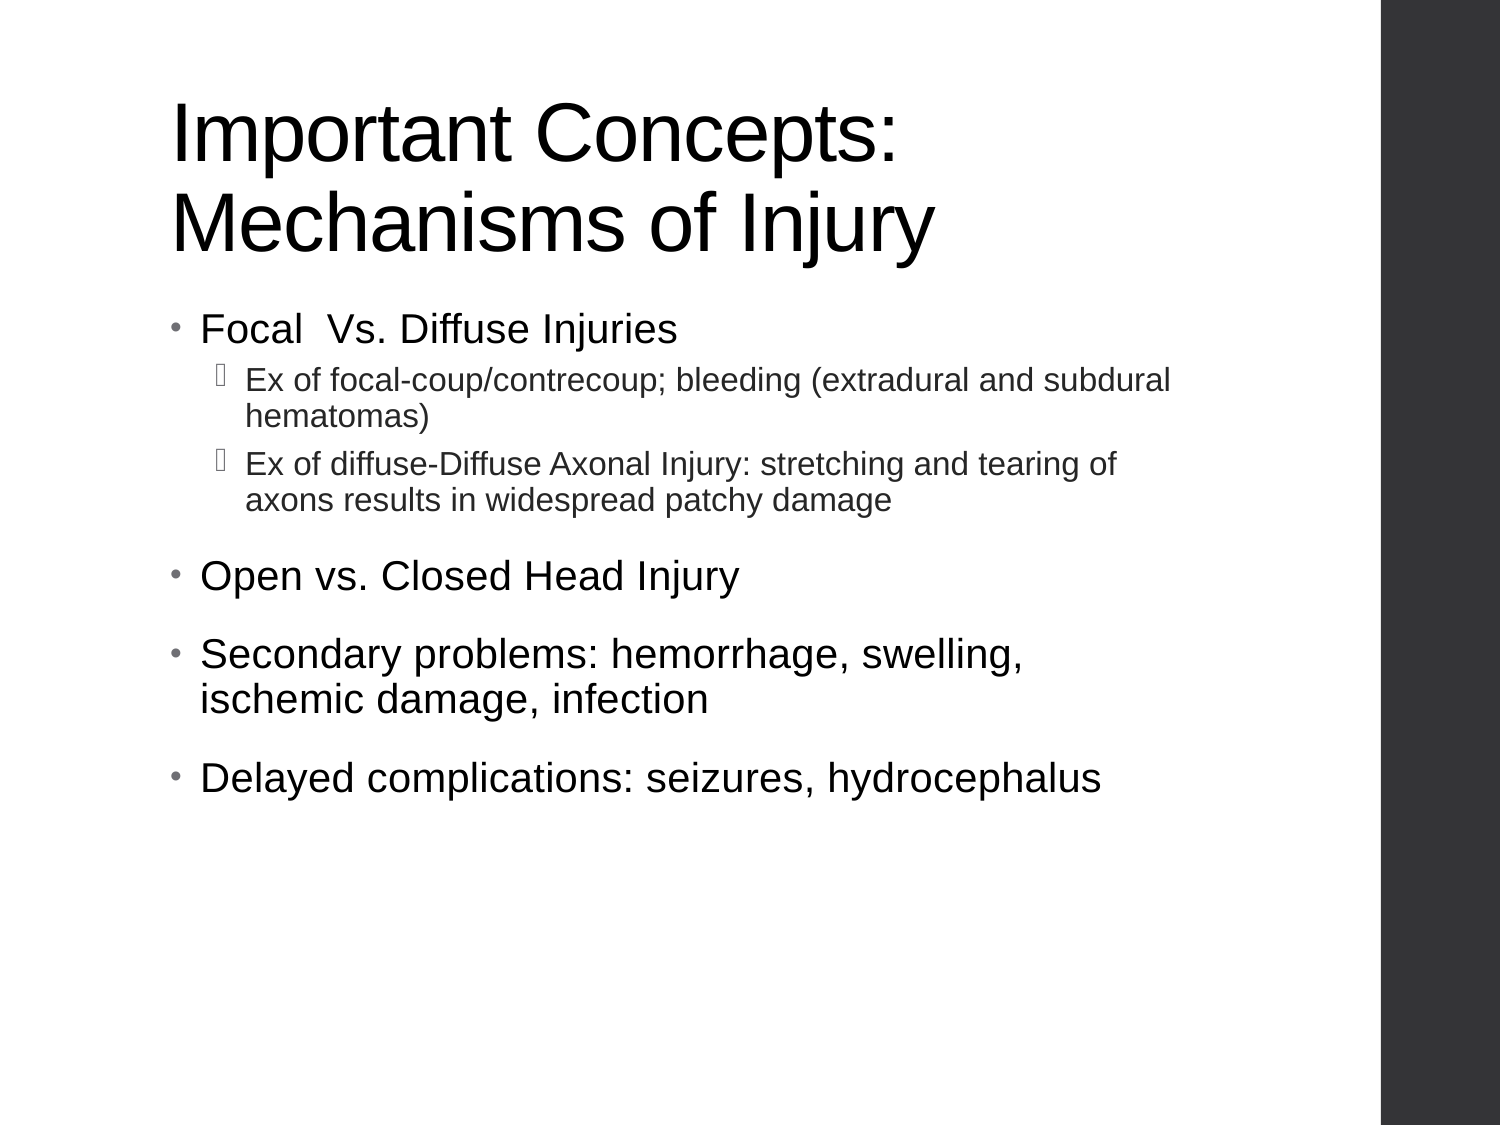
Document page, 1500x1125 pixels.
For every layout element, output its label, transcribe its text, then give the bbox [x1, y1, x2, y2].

list Focal Vs. Diffuse Injuries Ex of focal-coup/contrecoup; bleeding (extradural and subdural hematomas) Ex of diffuse-Diffuse Axonal Injury: stretching and tearing of axons results in widespread patchy damage Open vs. Closed Head Injury Secondary problems: hemorrhage, swelling, ischemic damage, infection Delayed complications: seizures, hydrocephalus [155, 299, 1213, 1014]
title Important Concepts: Mechanisms of Injury [155, 60, 1348, 278]
